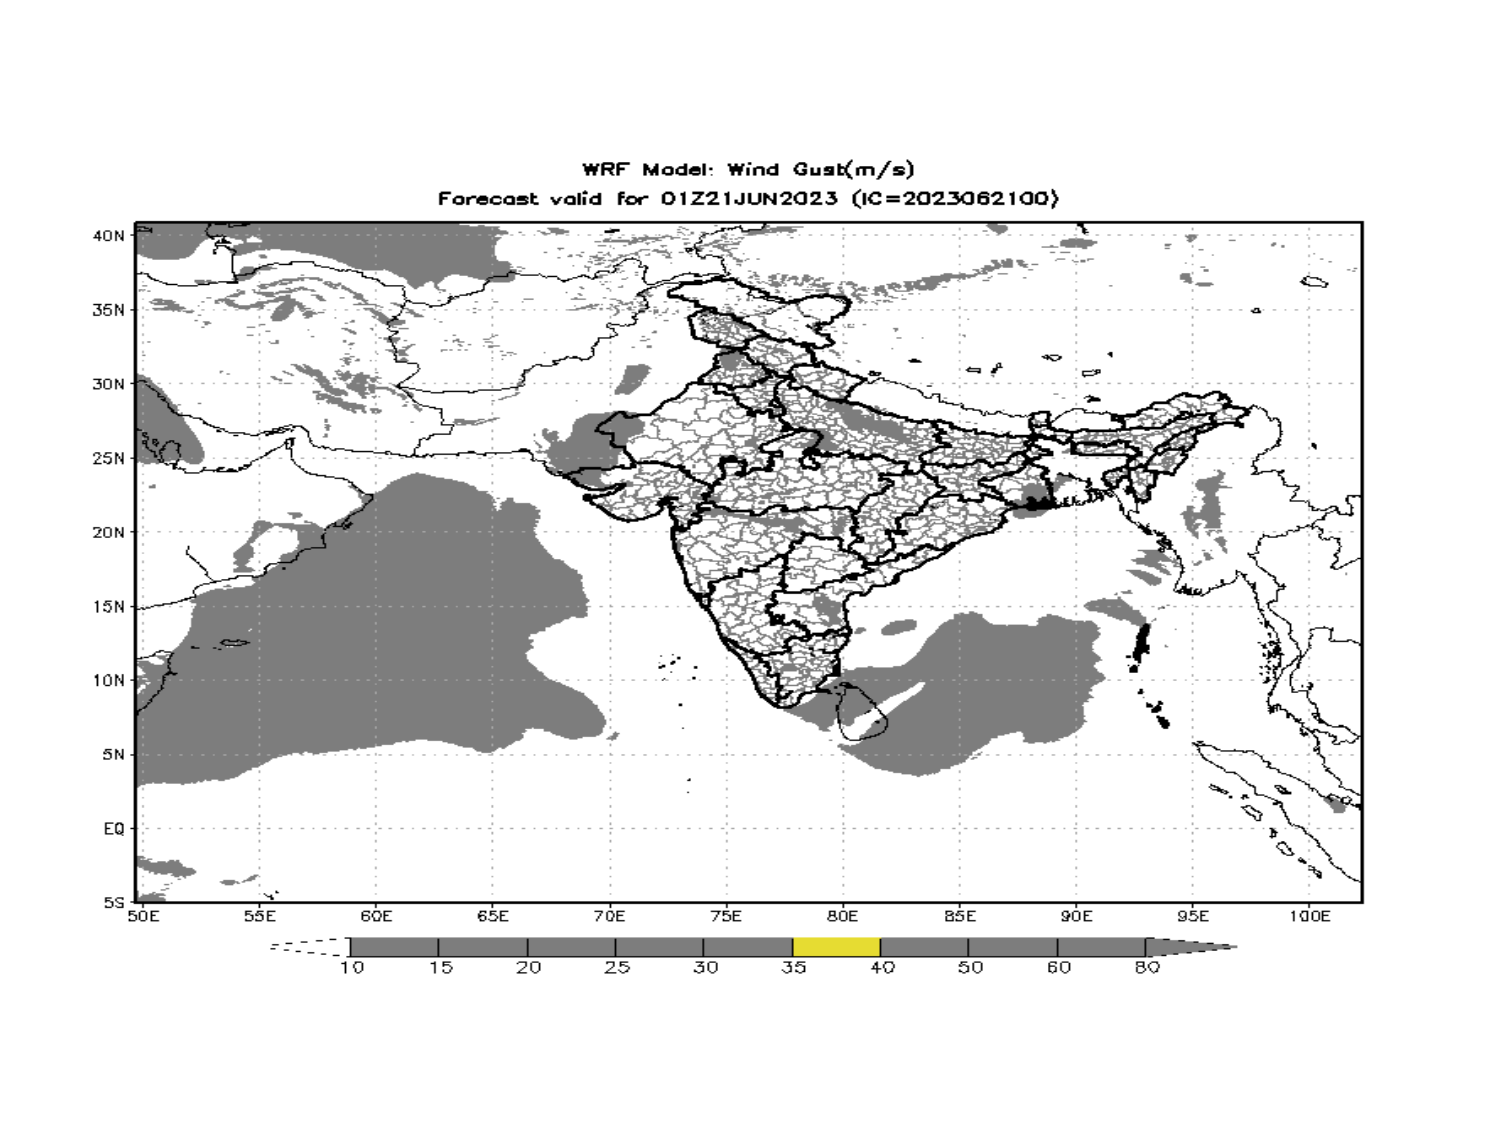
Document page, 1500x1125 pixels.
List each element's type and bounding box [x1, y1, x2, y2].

picture [74, 149, 1426, 976]
